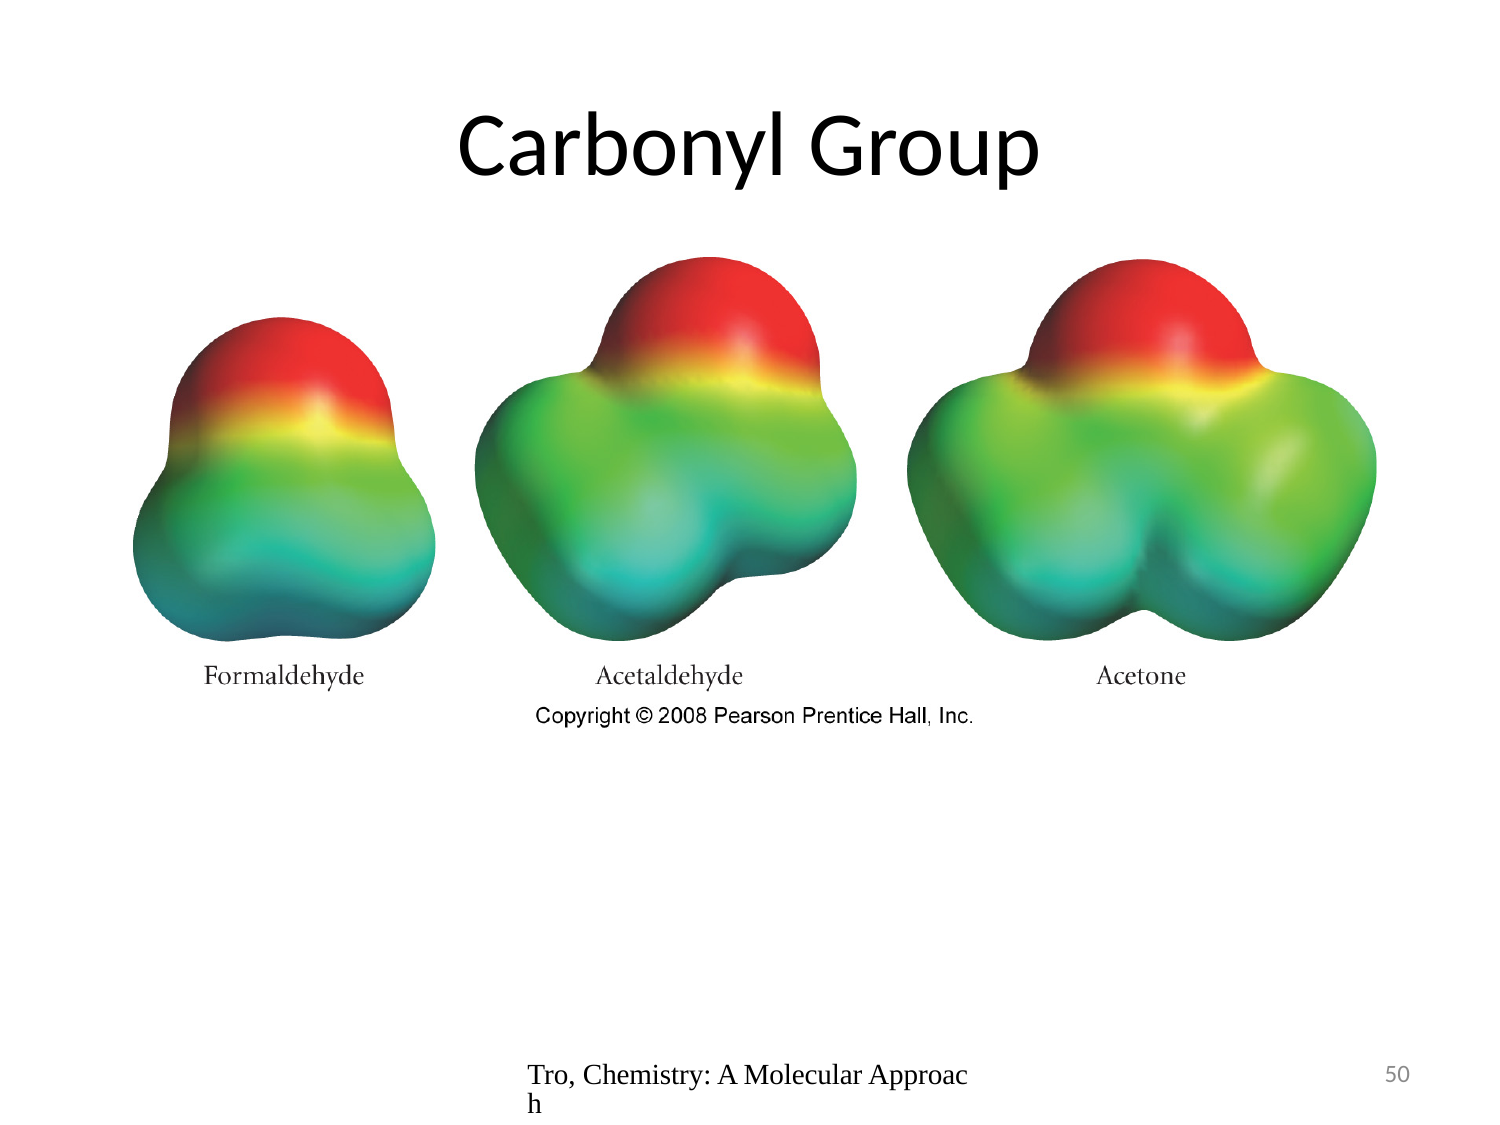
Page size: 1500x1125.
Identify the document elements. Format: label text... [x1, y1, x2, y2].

title Carbonyl Group [75, 45, 1425, 233]
footer Tro, Chemistry: A Molecular Approach [512, 1042, 988, 1103]
picture [124, 249, 1384, 736]
slide_number 50 [1074, 1042, 1425, 1103]
